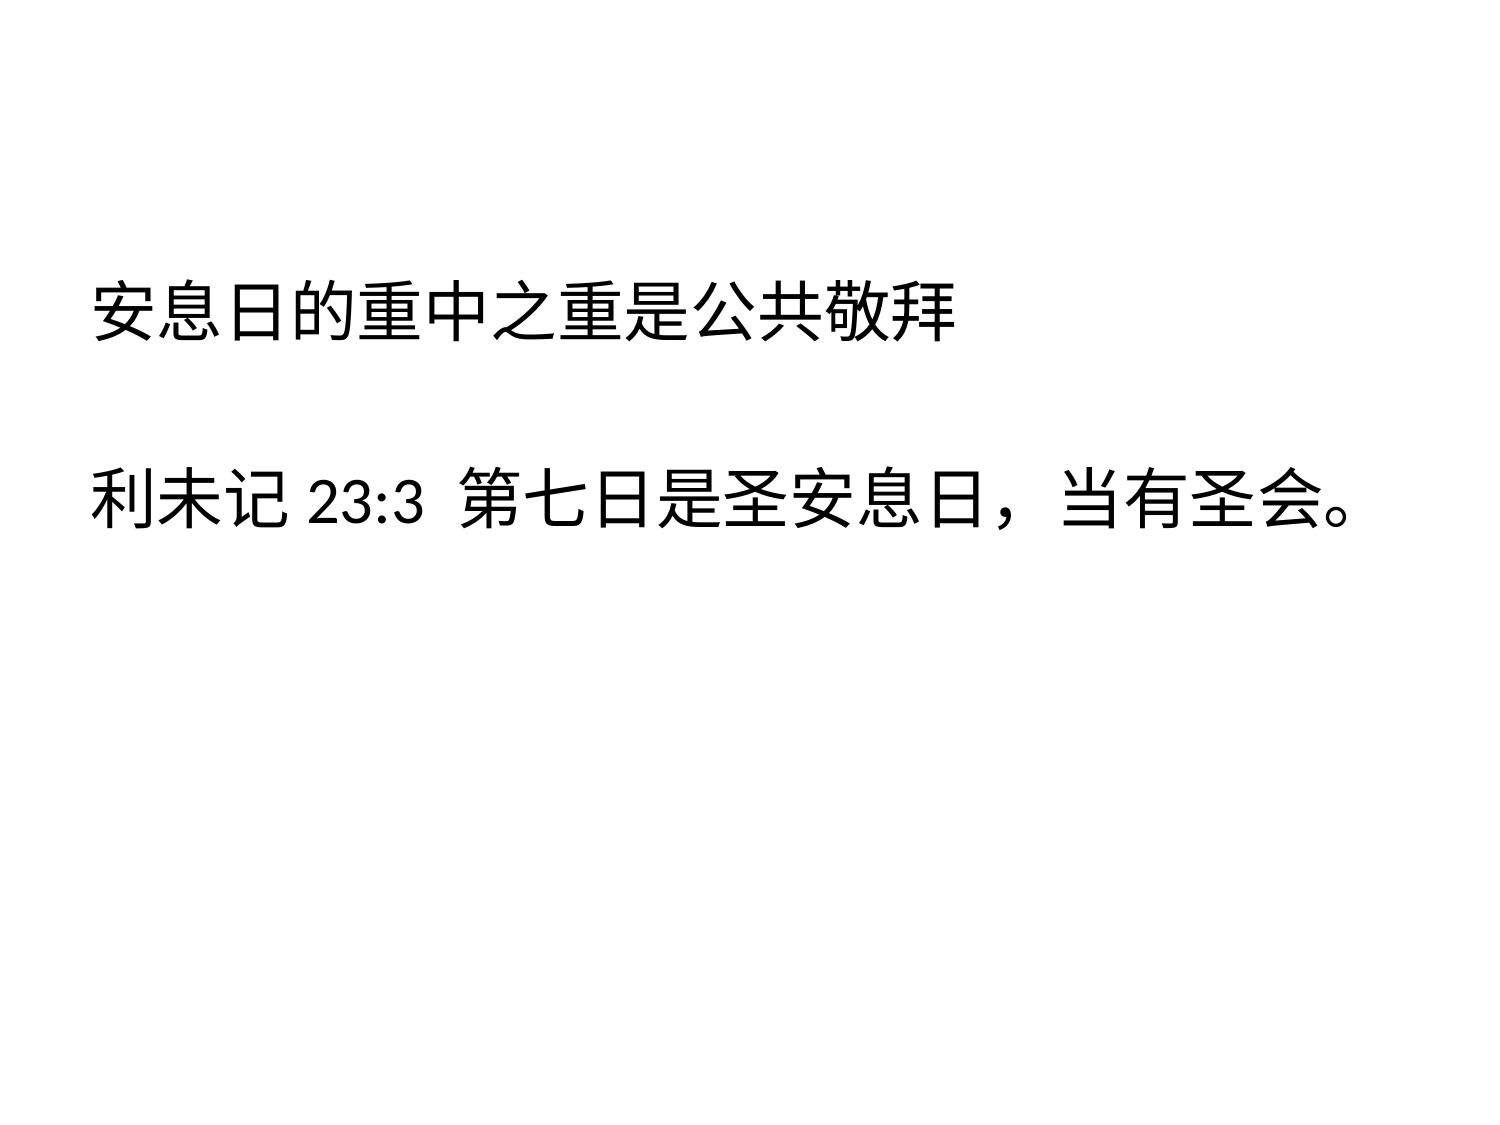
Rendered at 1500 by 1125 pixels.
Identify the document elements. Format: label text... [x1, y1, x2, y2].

list 安息日的重中之重是公共敬拜 利未记23:3 第七日是圣安息日，当有圣会。 [75, 262, 1425, 1005]
